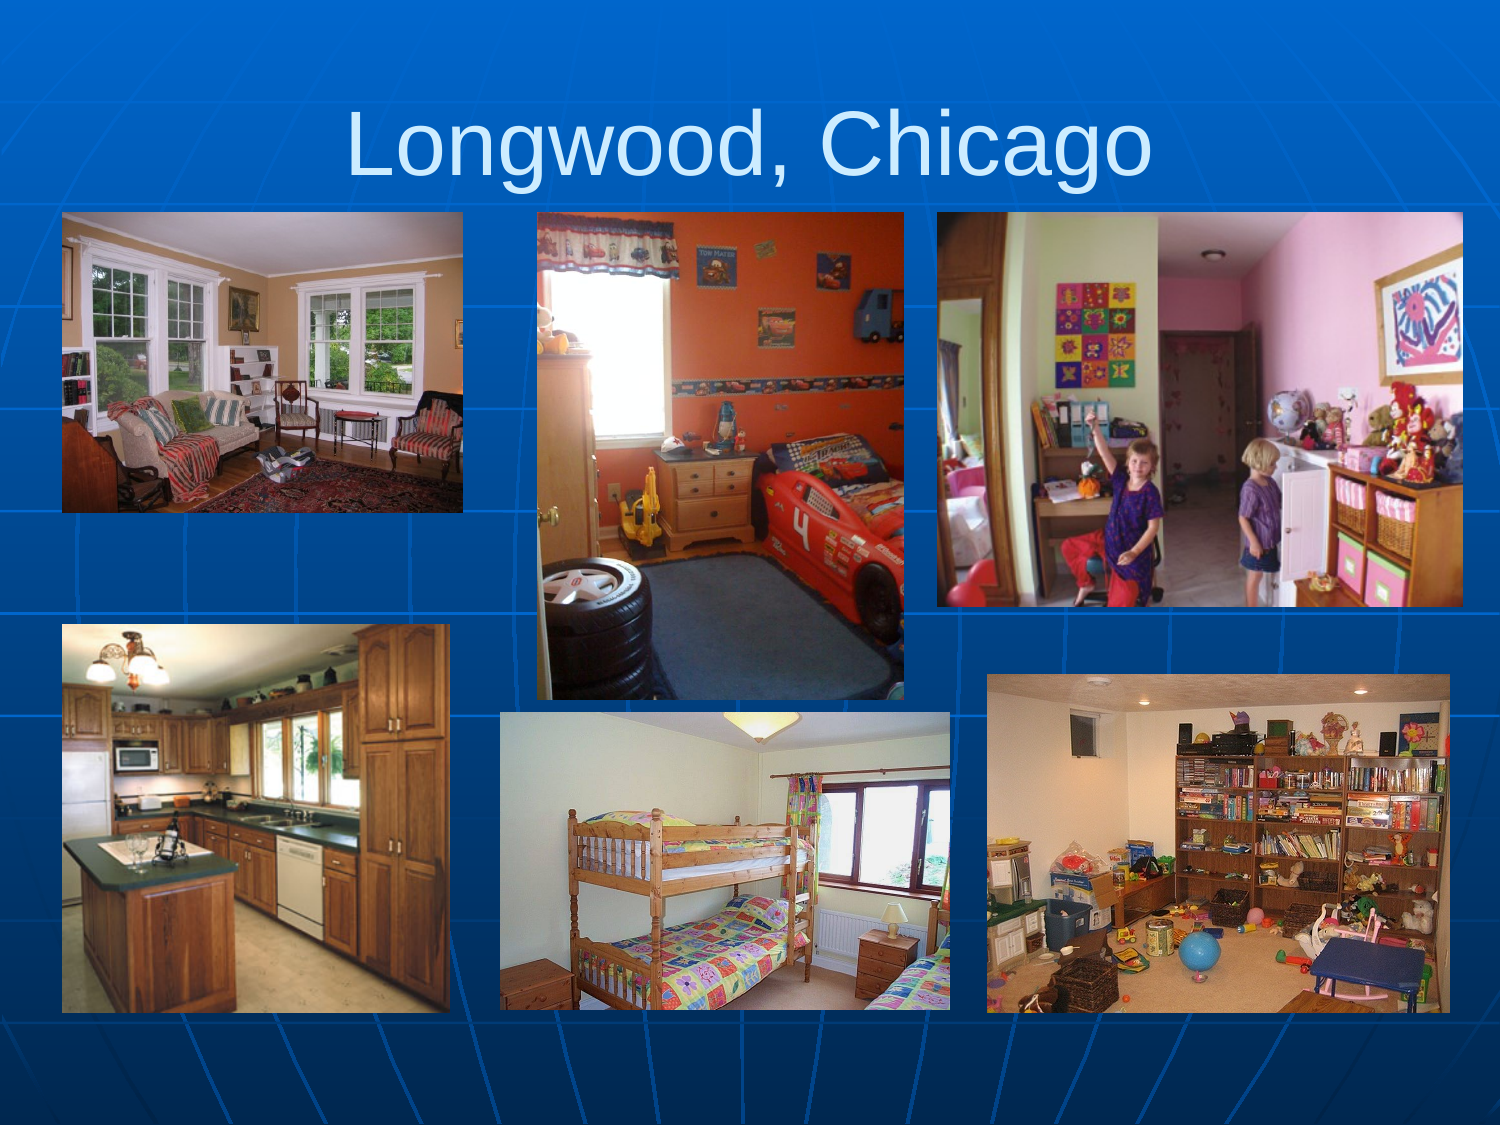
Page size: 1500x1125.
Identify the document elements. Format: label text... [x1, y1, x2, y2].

title Longwood, Chicago [74, 45, 1426, 233]
picture [62, 624, 451, 1013]
picture [62, 212, 463, 513]
picture [499, 712, 951, 1011]
picture [537, 212, 904, 701]
picture [937, 212, 1463, 607]
picture [987, 674, 1451, 1013]
